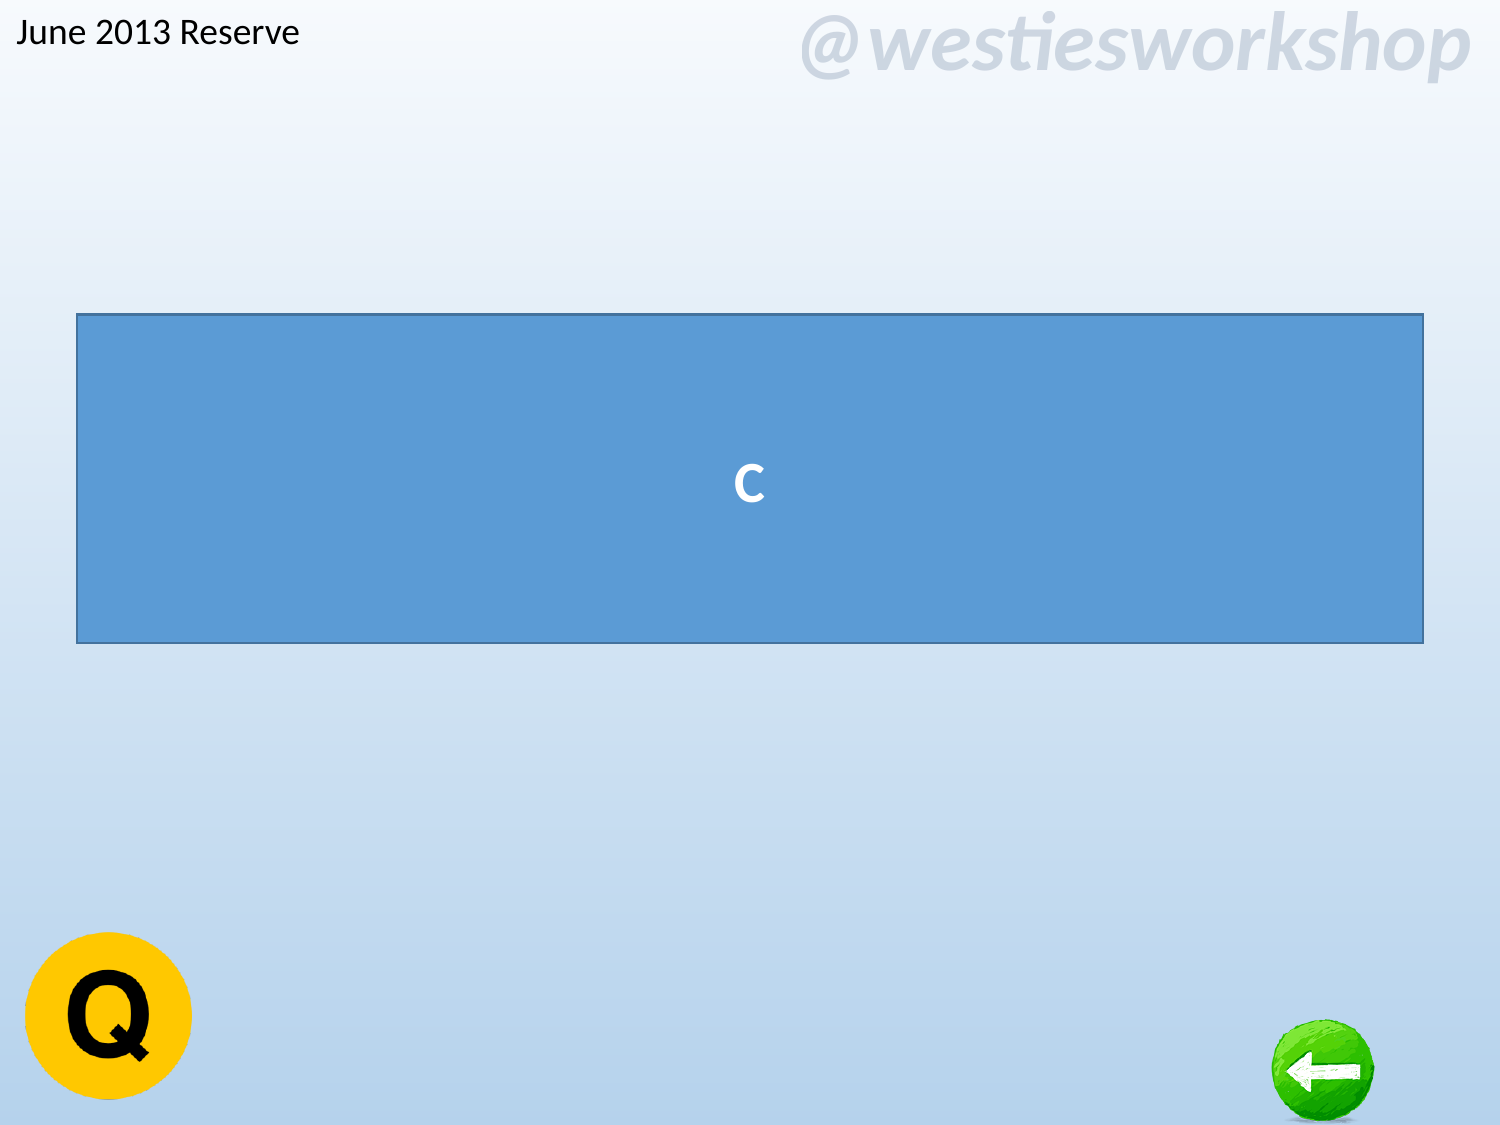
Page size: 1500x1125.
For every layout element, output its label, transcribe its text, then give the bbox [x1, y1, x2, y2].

picture [1269, 1019, 1376, 1125]
picture [76, 314, 1424, 644]
text_box June 2013 Reserve [1, 0, 316, 60]
picture [0, 906, 219, 1125]
